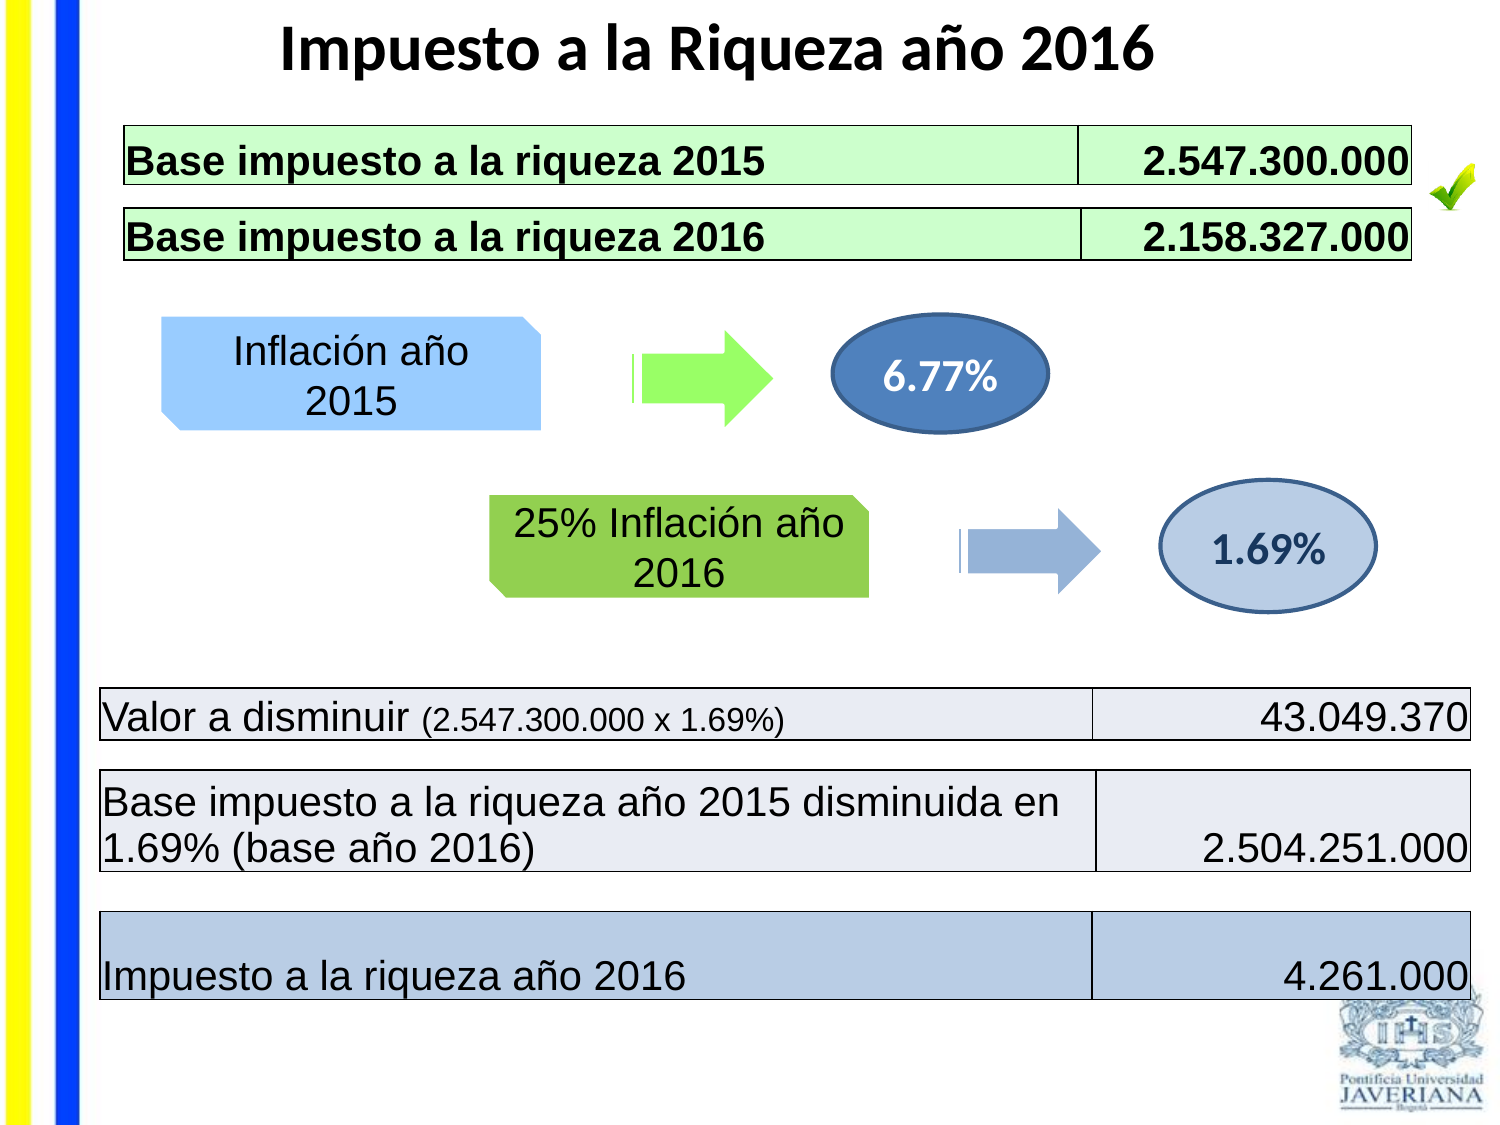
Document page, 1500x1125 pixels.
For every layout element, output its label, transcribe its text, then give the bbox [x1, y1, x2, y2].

table_header Base impuesto a la riqueza año 2015 disminuida en 1.69% (base año 2016) [101, 771, 1095, 871]
text_box 1.69% [1158, 477, 1379, 615]
picture [0, 0, 1500, 1125]
text_box 25% Inflación año 2016 [485, 490, 874, 602]
table_header 2.158.327.000 [1082, 209, 1411, 259]
table_header Impuesto a la riqueza año 2016 [101, 912, 1091, 999]
text_box [621, 322, 779, 435]
table_header 43.049.370 [1093, 689, 1470, 739]
table_header Base impuesto a la riqueza 2016 [125, 209, 1080, 259]
table_header 2.547.300.000 [1079, 126, 1411, 184]
table_header Valor a disminuir (2.547.300.000 x 1.69%) [101, 689, 1092, 739]
table_header Base impuesto a la riqueza 2015 [125, 126, 1077, 184]
table_header 4.261.000 [1093, 912, 1470, 999]
text_box Impuesto a la Riqueza año 2016 [265, 0, 1172, 91]
text_box 6.77% [830, 312, 1051, 435]
text_box Inflación año 2015 [157, 312, 546, 435]
text_box [949, 500, 1107, 602]
table_header 2.504.251.000 [1097, 771, 1470, 871]
